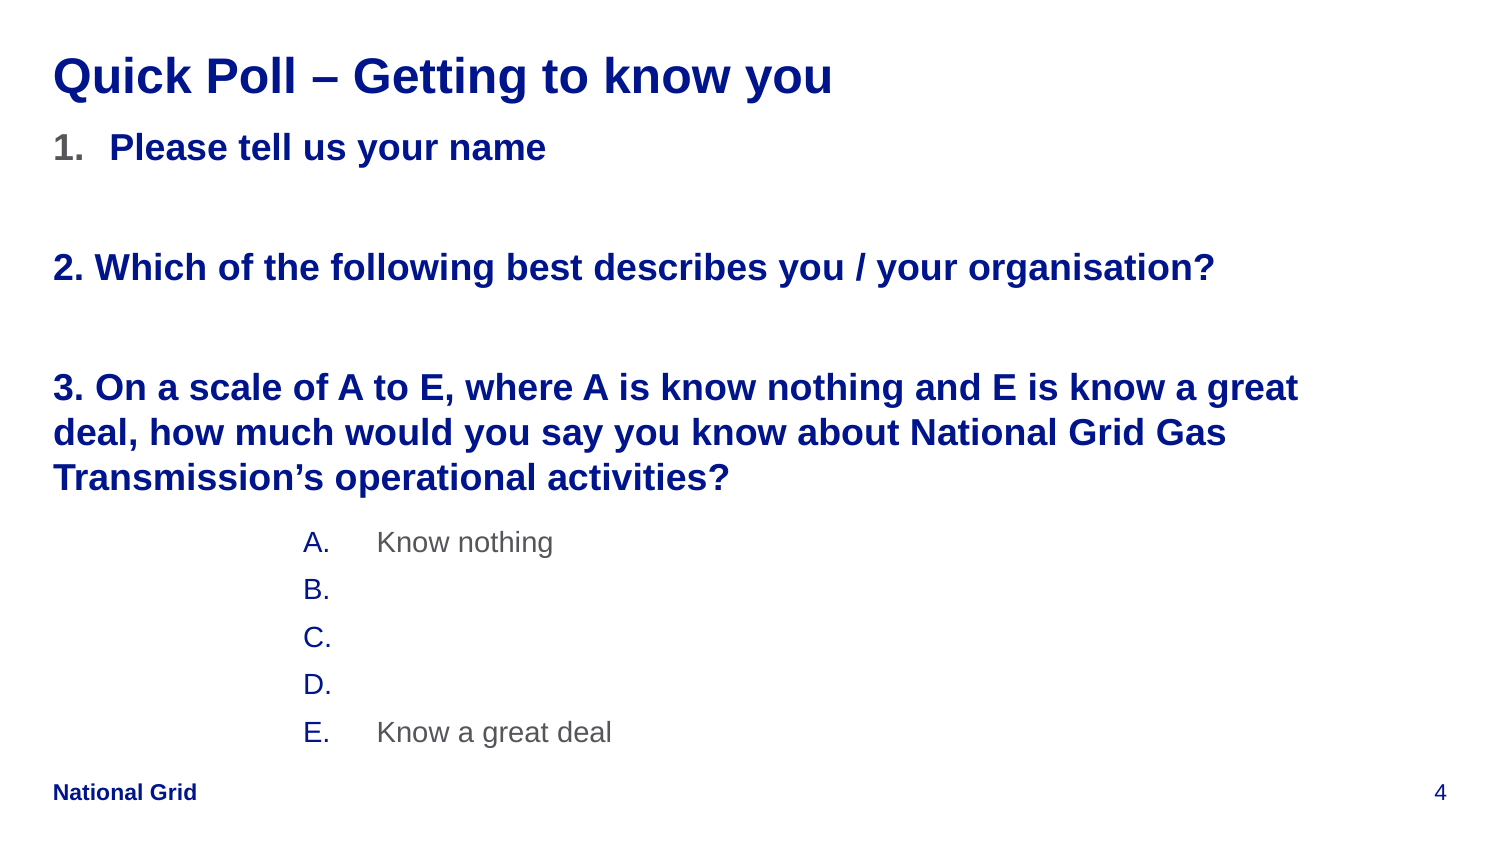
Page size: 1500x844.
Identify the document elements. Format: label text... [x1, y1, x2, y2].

list Please tell us your name 2. Which of the following best describes you / your organisation? 3. On a scale of A to E, where A is know nothing and E is know a great deal, how much would you say you know about National Grid Gas Transmission’s operational activities? Know nothing Know a great deal [53, 123, 1383, 755]
title Quick Poll – Getting to know you [52, 43, 963, 115]
